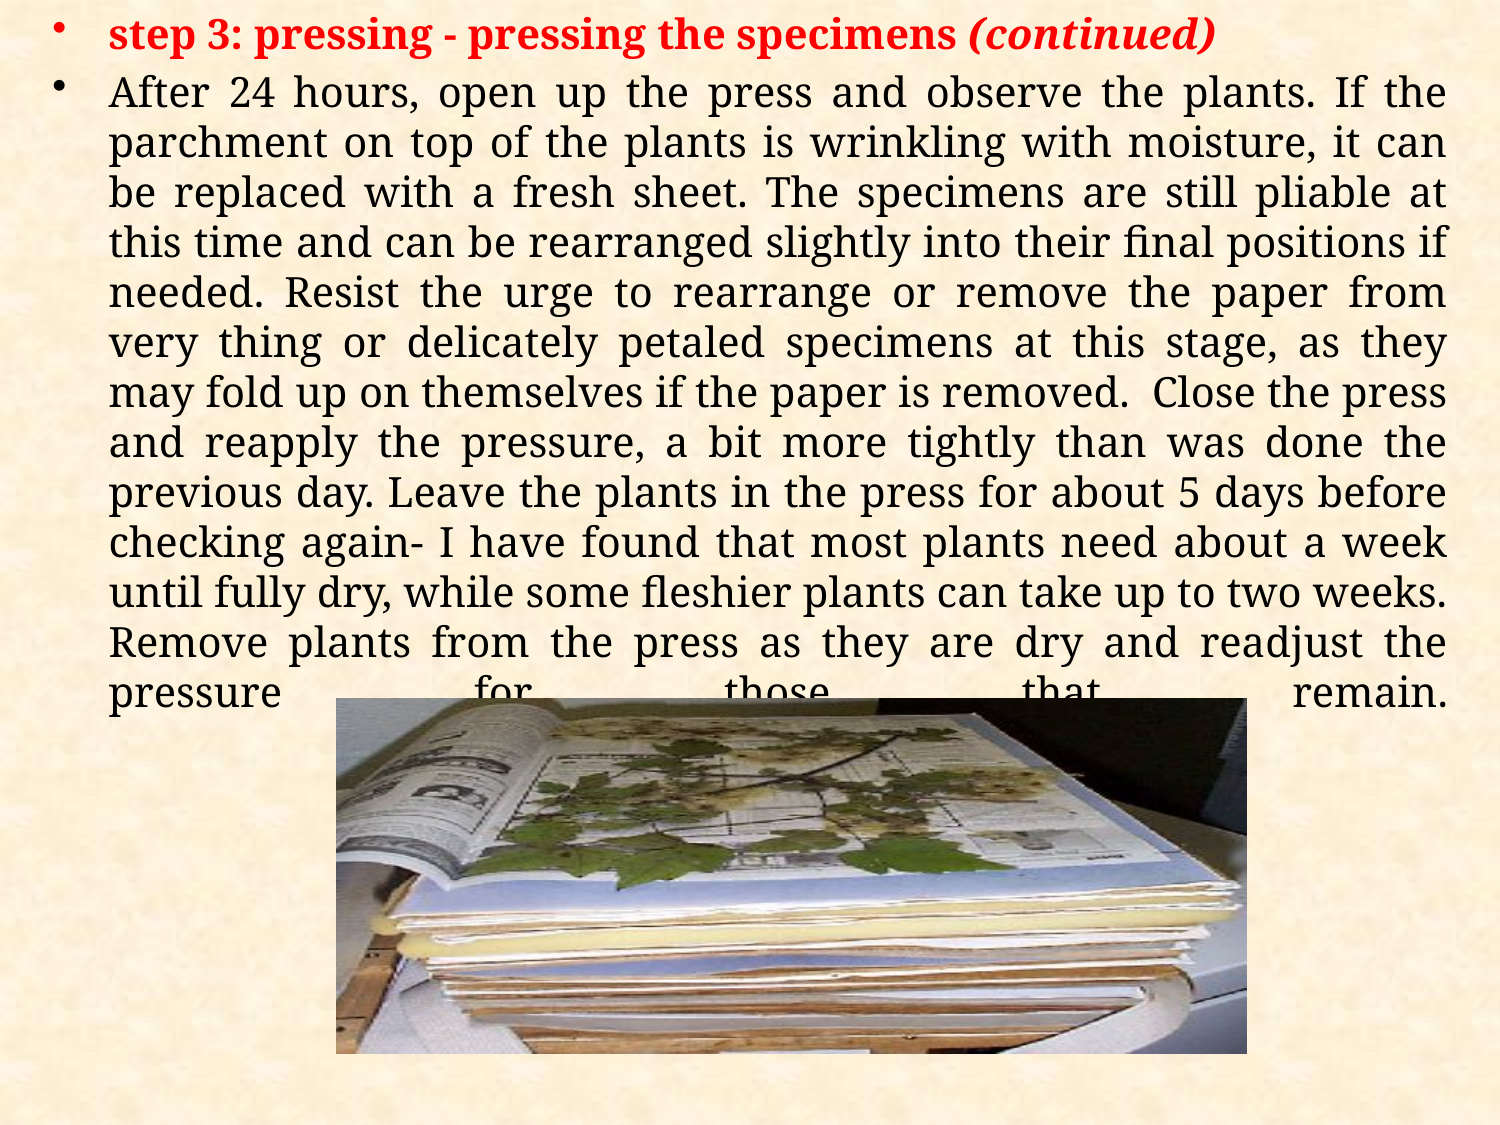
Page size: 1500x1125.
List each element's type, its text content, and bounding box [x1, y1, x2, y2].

picture [336, 698, 1247, 1054]
picture [0, 0, 1500, 1125]
list step 3: pressing - pressing the specimens (continued) After 24 hours, open up the press and observe the plants. If the parchment on top of the plants is wrinkling with moisture, it can be replaced with a fresh sheet. The specimens are still pliable at this time and can be rearranged slightly into their final positions if needed. Resist the urge to rearrange or remove the paper from very thing or delicately petaled specimens at this stage, as they may fold up on themselves if the paper is removed. Close the press and reapply the pressure, a bit more tightly than was done the previous day. Leave the plants in the press for about 5 days before checking again- I have found that most plants need about a week until fully dry, while some fleshier plants can take up to two weeks. Remove plants from the press as they are dry and readjust the pressure for those that remain. [36, 0, 1464, 1090]
